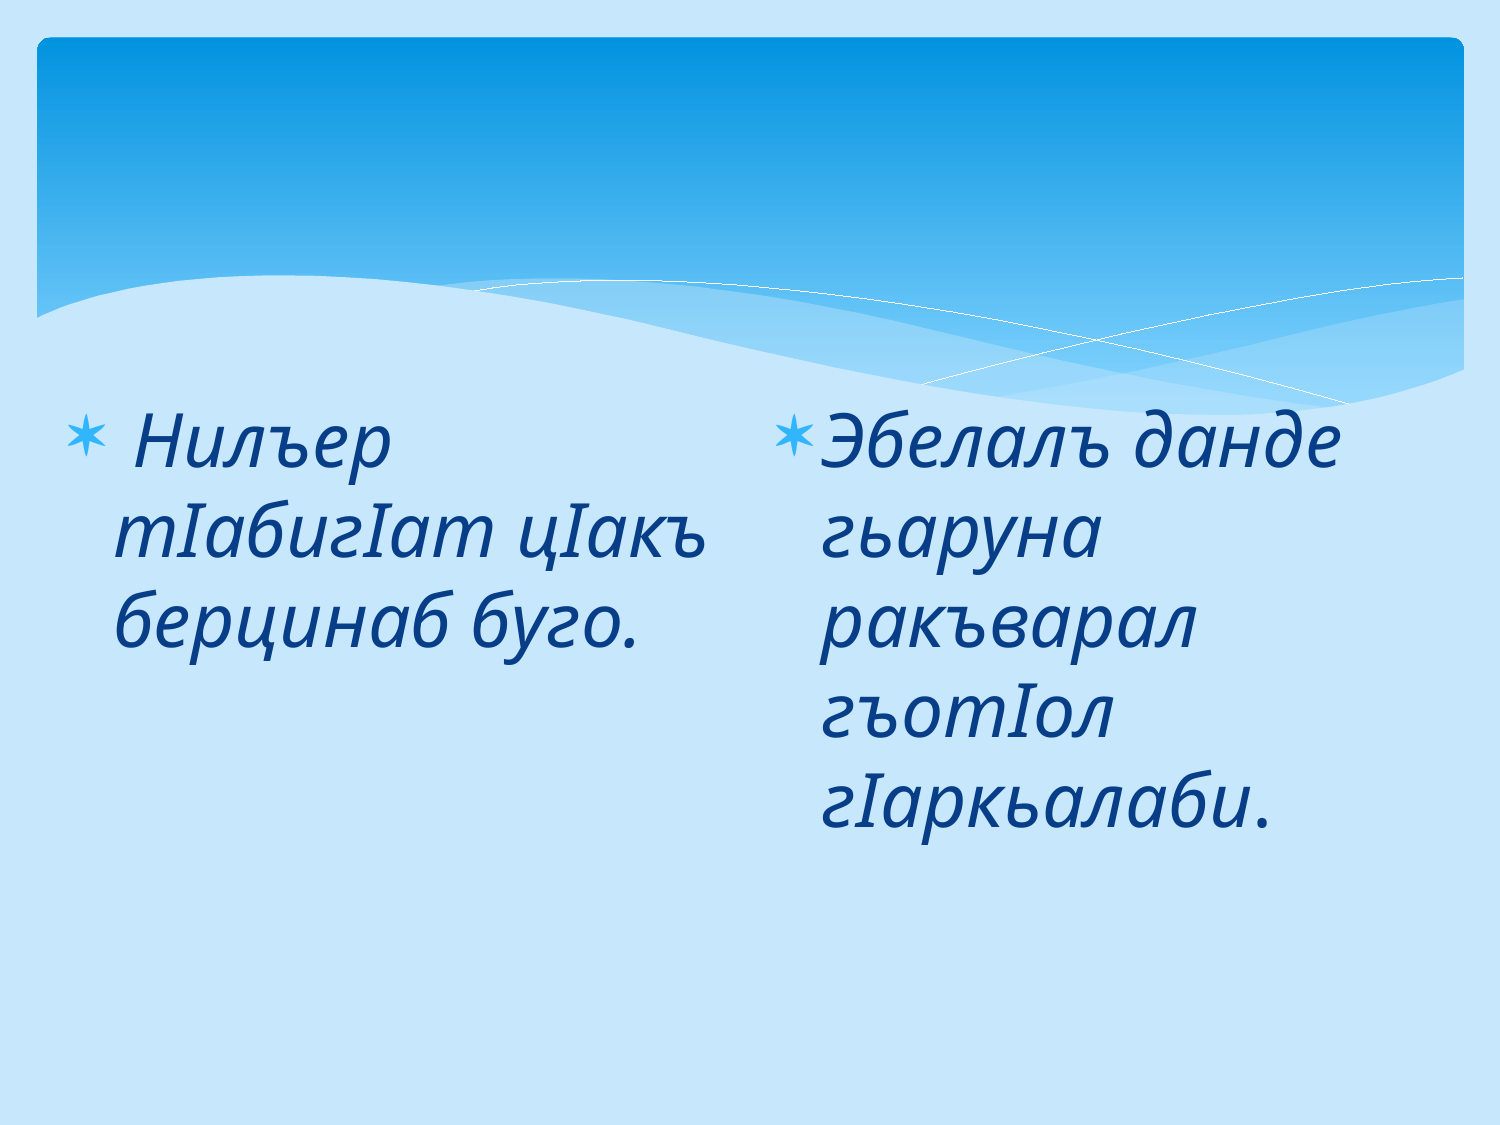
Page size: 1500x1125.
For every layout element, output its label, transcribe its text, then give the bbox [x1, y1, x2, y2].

list Эбелалъ данде гьаруна ракъварал гъотIол гIаркьалаби. [761, 385, 1447, 951]
list Нилъер тIабигIат цIакъ берцинаб буго. [53, 385, 738, 951]
